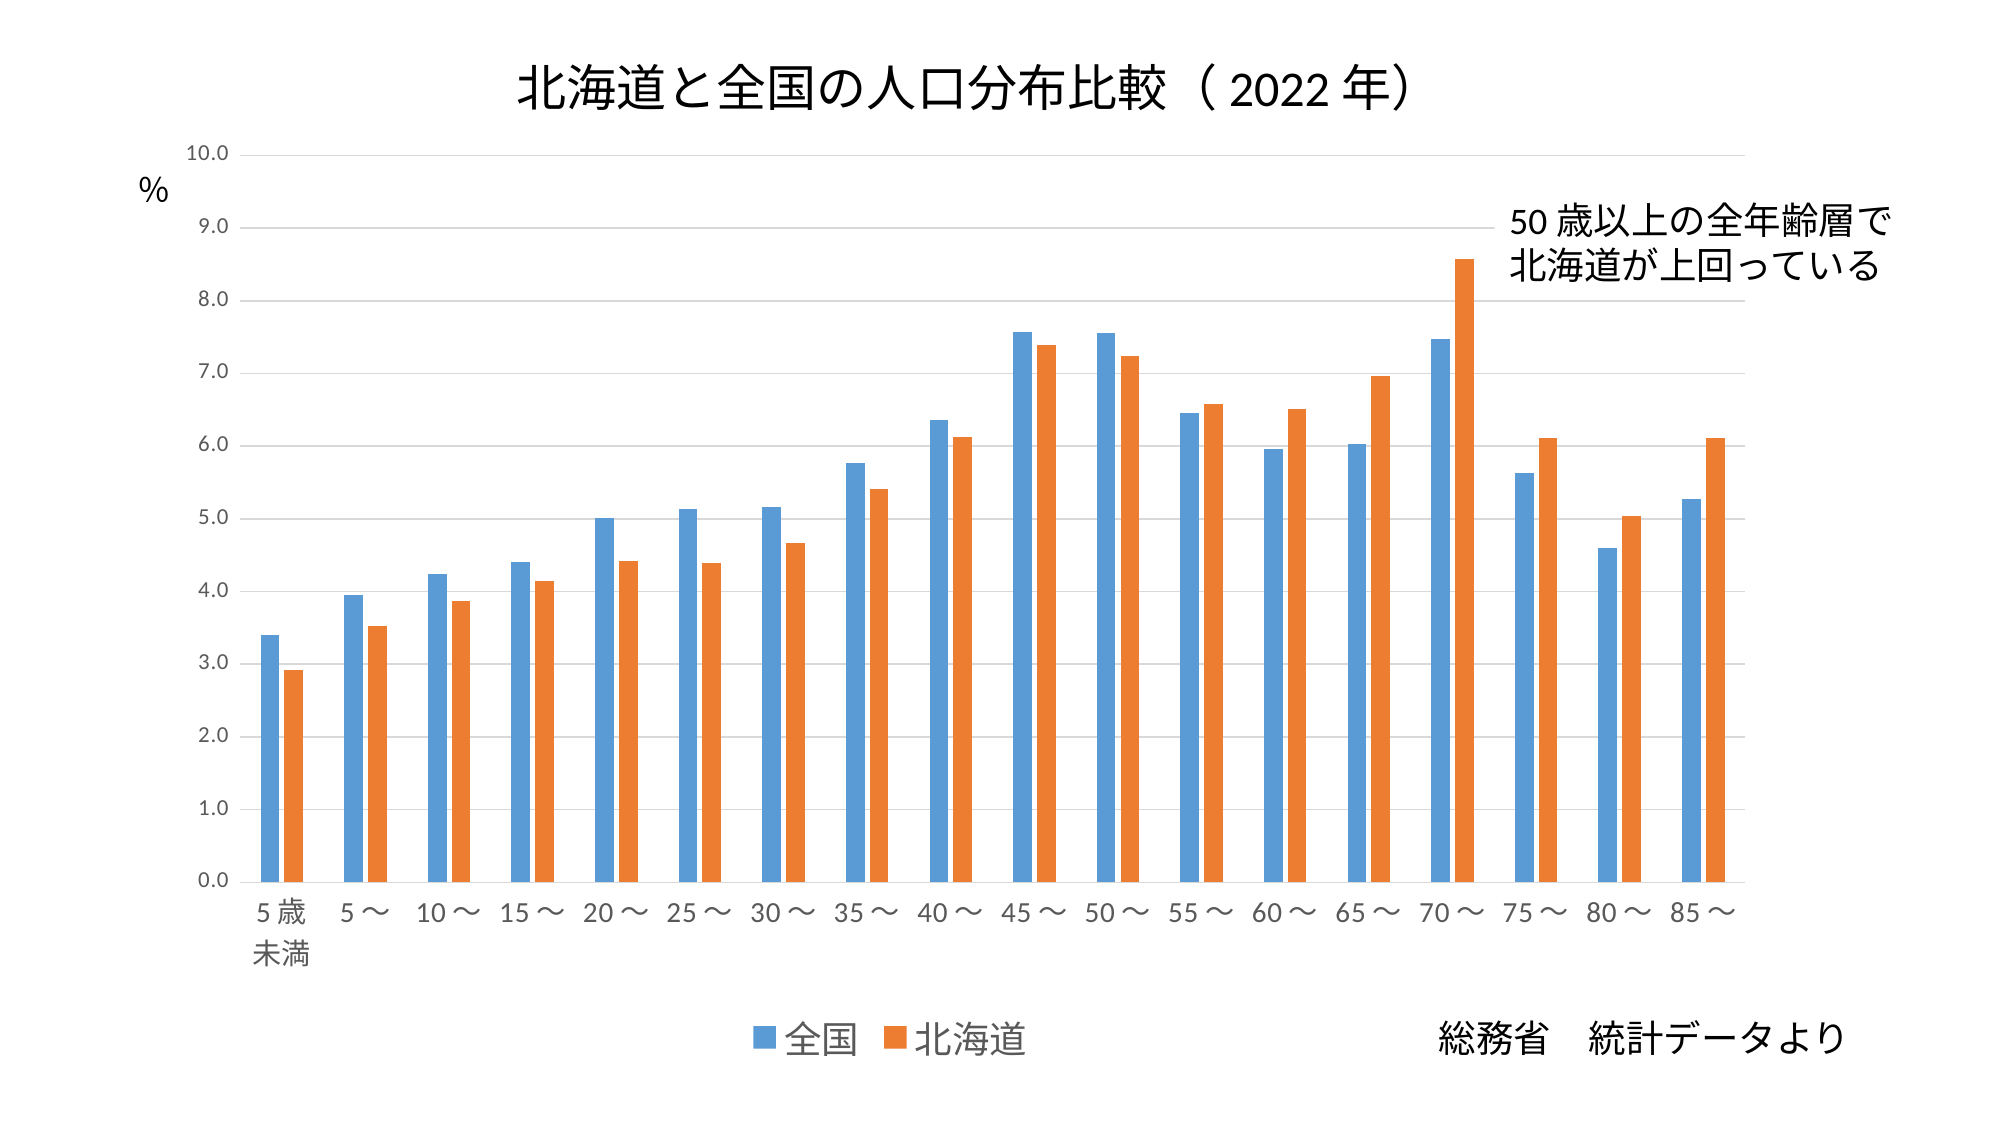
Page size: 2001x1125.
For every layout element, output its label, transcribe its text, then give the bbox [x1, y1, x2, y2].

chart [153, 124, 1778, 1073]
text_box ％ [122, 162, 153, 217]
text_box 50歳以上の全年齢層で 北海道が上回っている [1778, 189, 1909, 295]
text_box 総務省 統計データより [1778, 1007, 1866, 1068]
text_box 北海道と全国の人口分布比較（2022年） [502, 49, 1457, 124]
